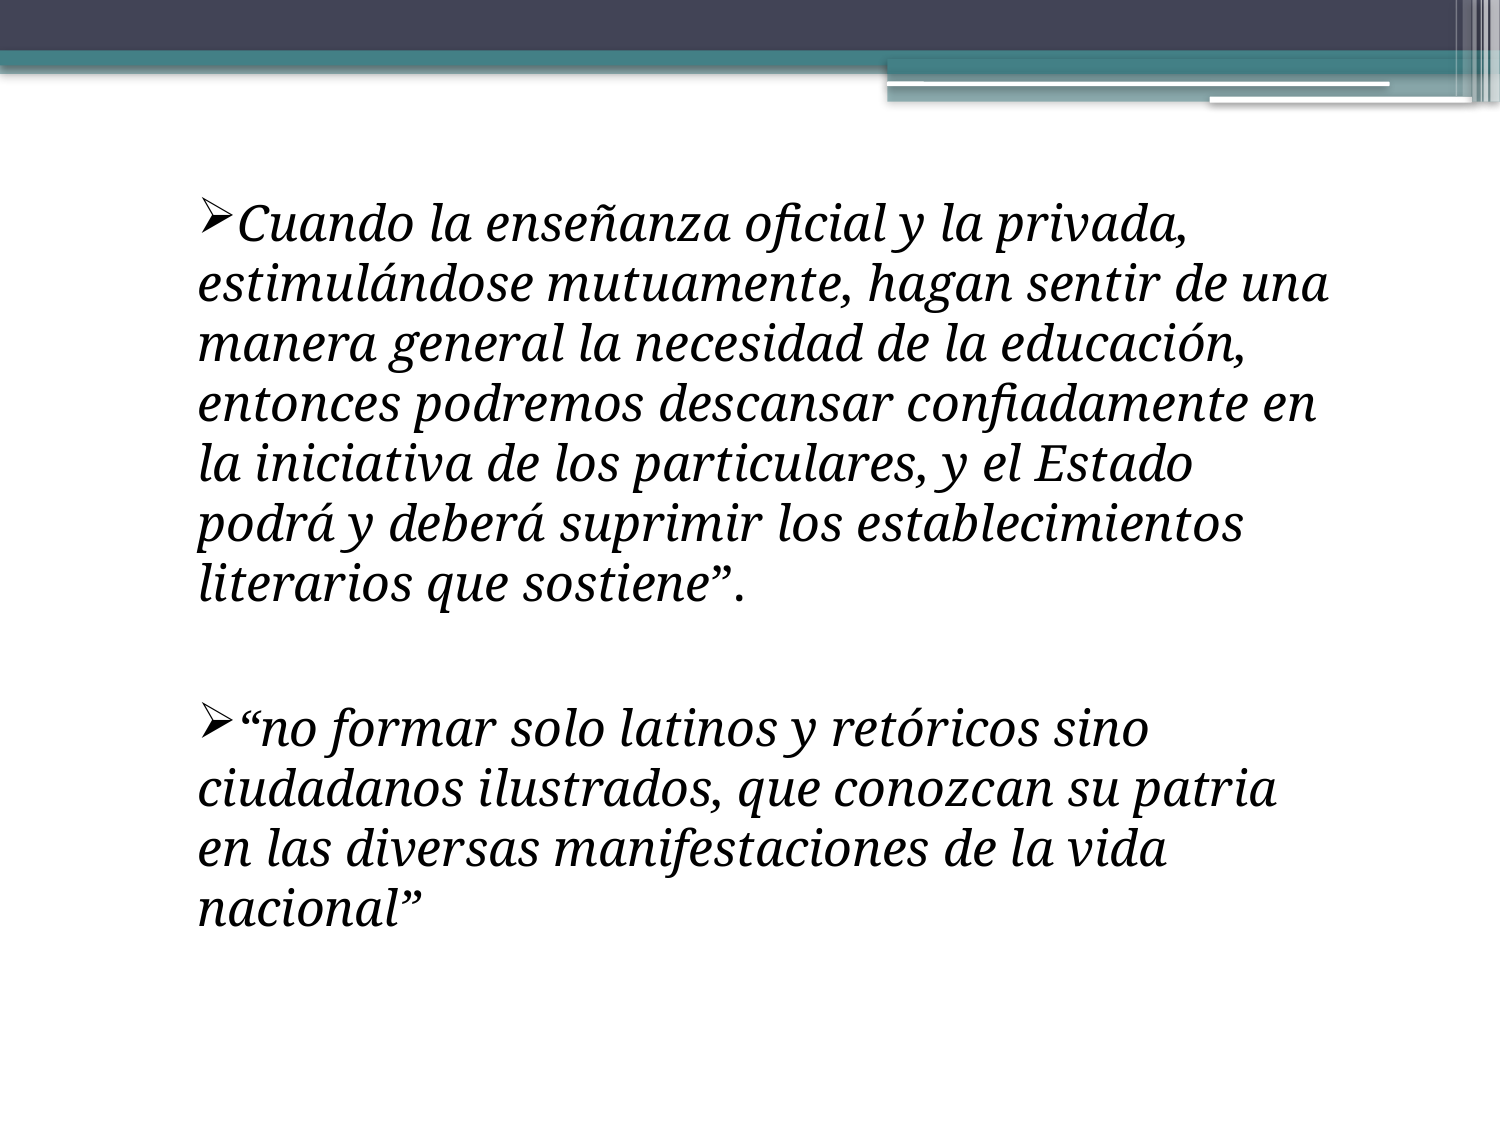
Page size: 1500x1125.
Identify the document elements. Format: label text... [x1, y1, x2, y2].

text_box Cuando la enseñanza oficial y la privada, estimulándose mutuamente, hagan sentir de una manera general la necesidad de la educación, entonces podremos descansar confiadamente en la iniciativa de los particulares, y el Estado podrá y deberá suprimir los establecimientos literarios que sostiene”. “no formar solo latinos y retóricos sino ciudadanos ilustrados, que conozcan su patria en las diversas manifestaciones de la vida nacional” [182, 184, 1353, 945]
